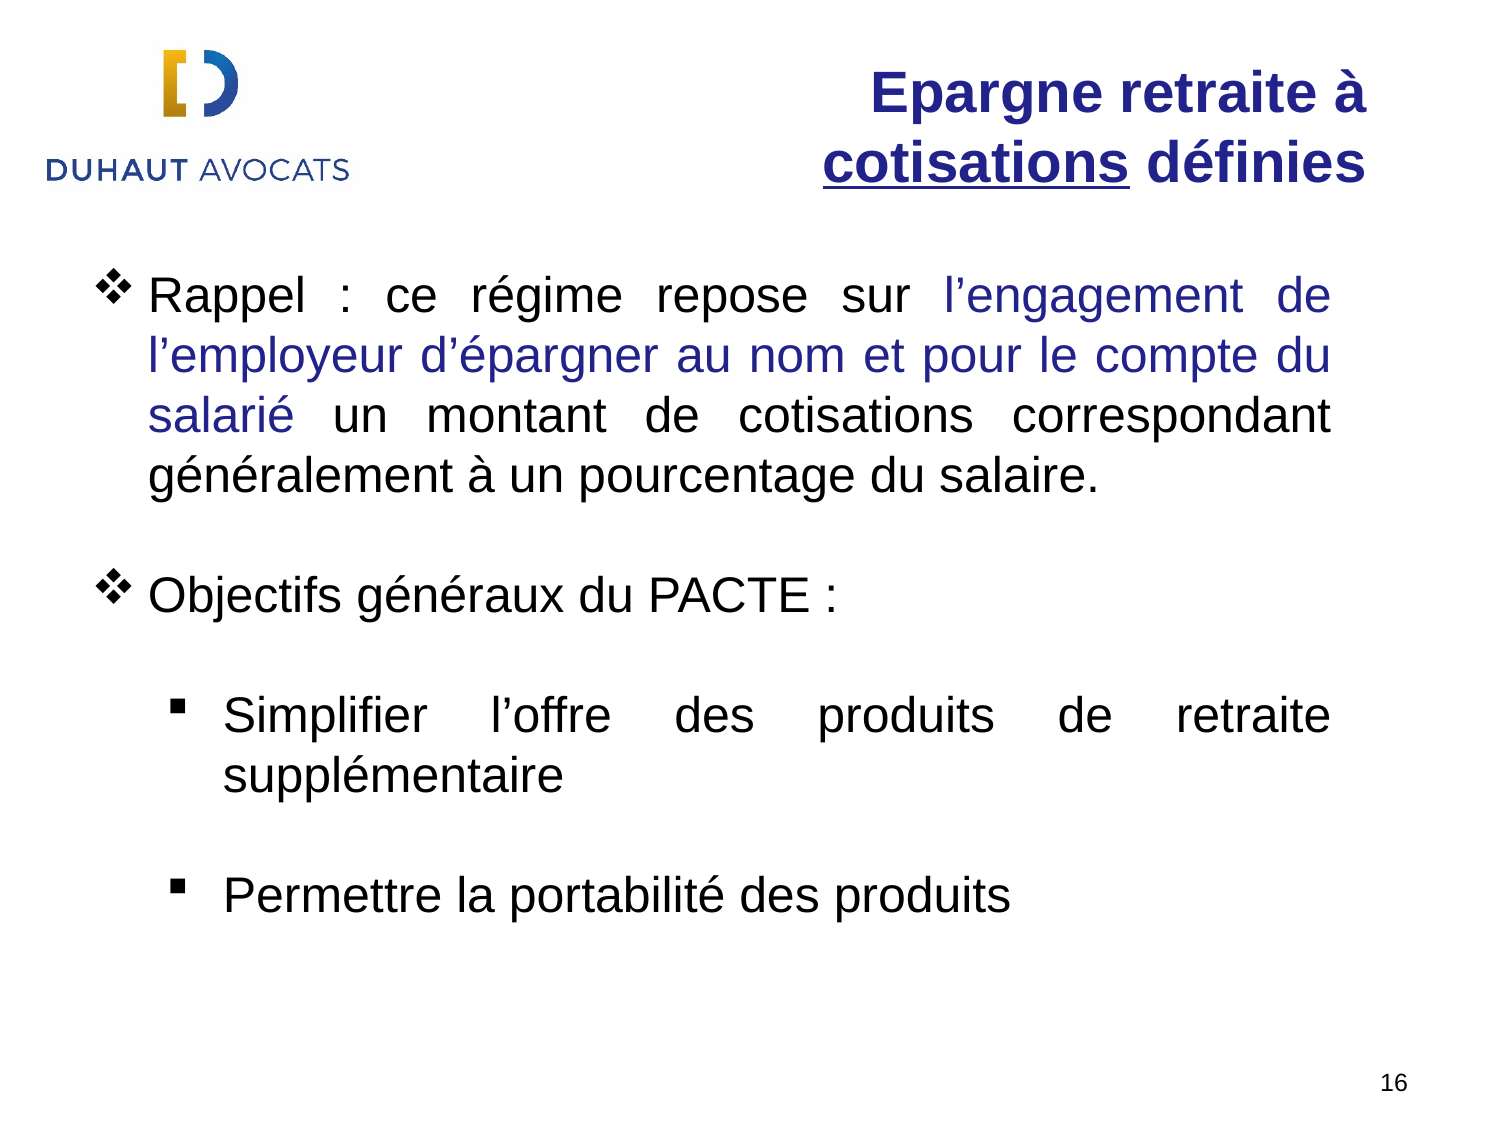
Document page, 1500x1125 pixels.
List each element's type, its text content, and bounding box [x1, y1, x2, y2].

picture [14, 22, 378, 204]
text_box Rappel : ce régime repose sur l’engagement de l’employeur d’épargner au nom et pour le compte du salarié un montant de cotisations correspondant généralement à un pourcentage du salaire. Objectifs généraux du PACTE : Simplifier l’offre des produits de retraite supplémentaire Permettre la portabilité des produits [76, 255, 1347, 991]
slide_number 16 [1110, 1058, 1424, 1102]
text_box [359, 420, 834, 445]
text_box Epargne retraite à cotisations définies [631, 46, 1382, 202]
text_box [785, 479, 936, 630]
